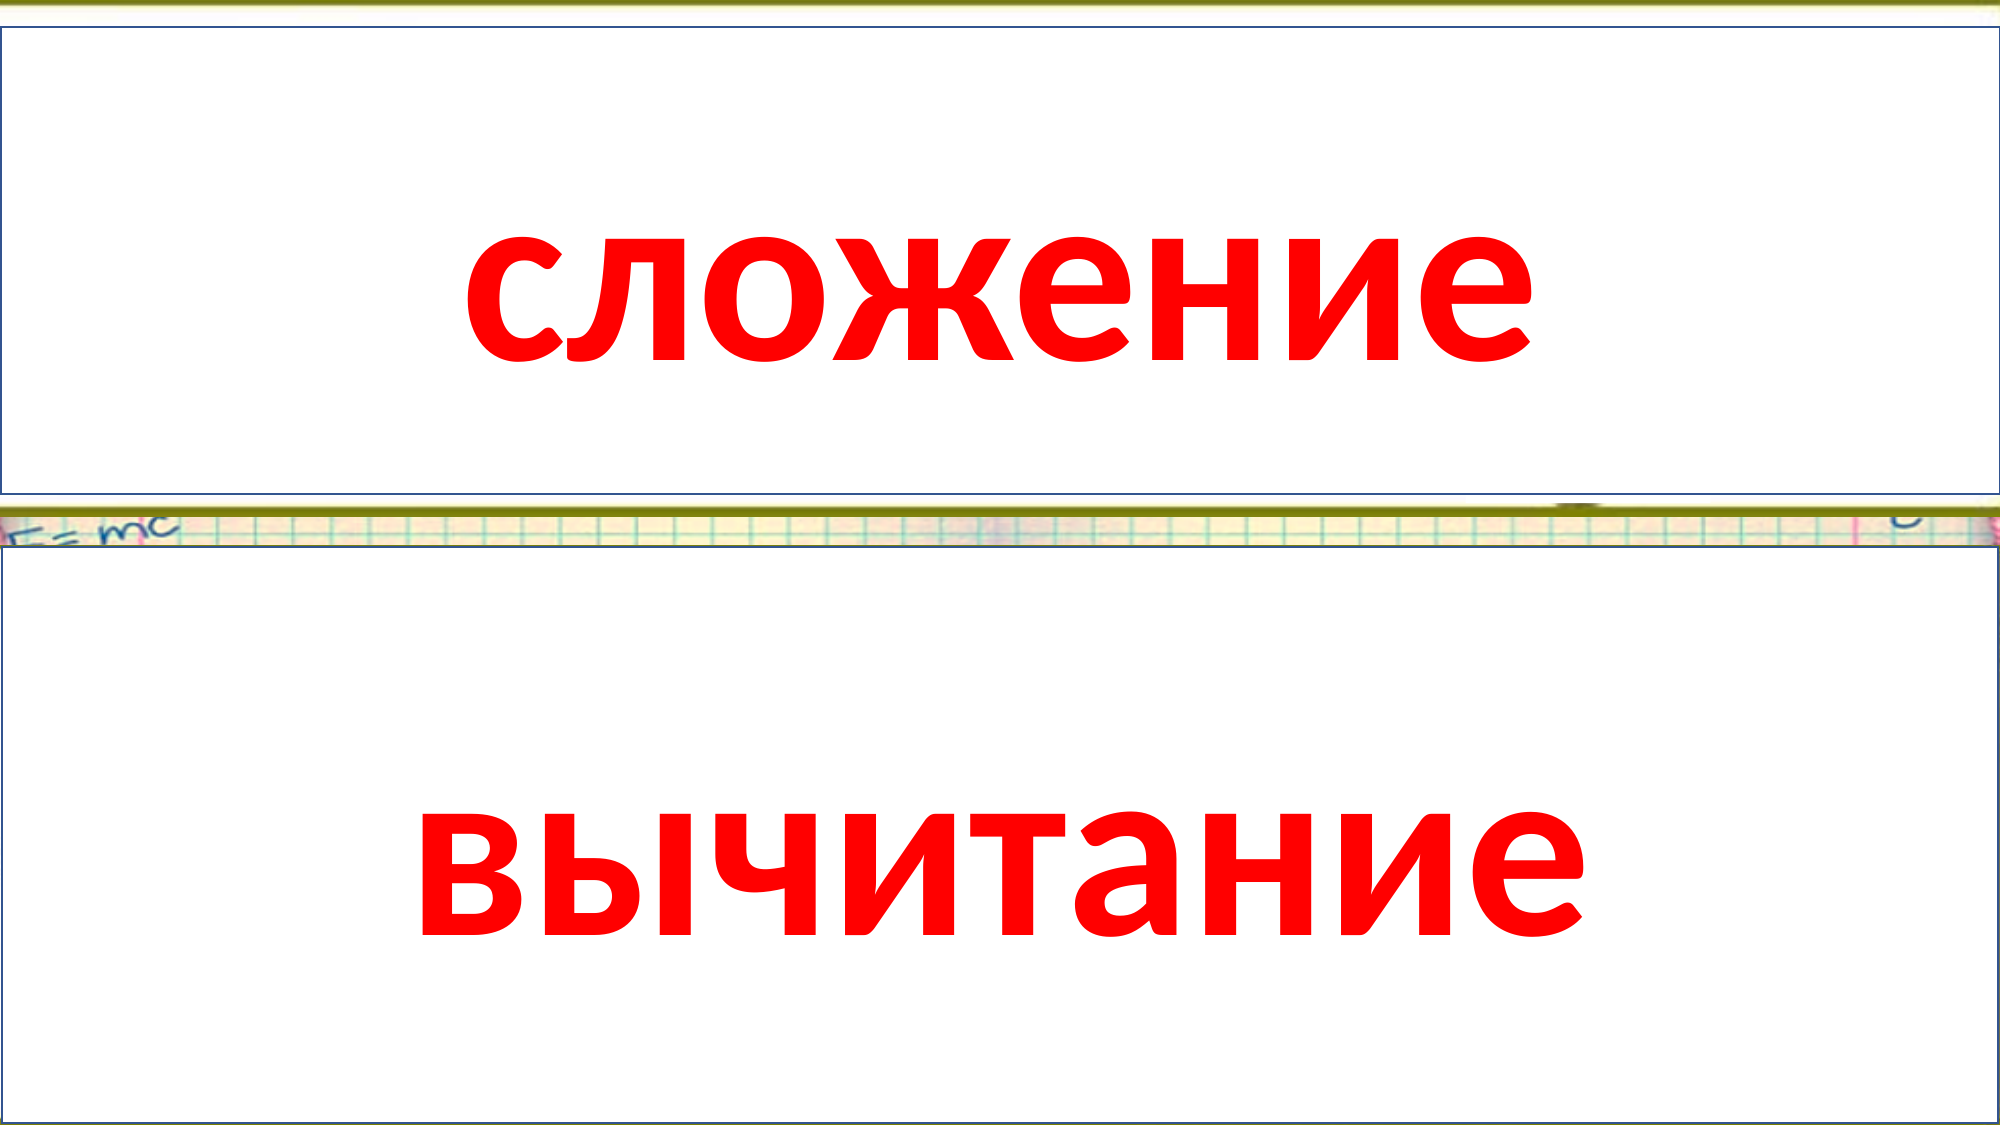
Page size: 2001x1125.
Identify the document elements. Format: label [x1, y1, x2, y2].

picture [0, 0, 2000, 545]
picture [668, 691, 1114, 982]
picture [87, 567, 499, 1125]
picture [1158, 629, 2000, 982]
list [0, 545, 2000, 1125]
